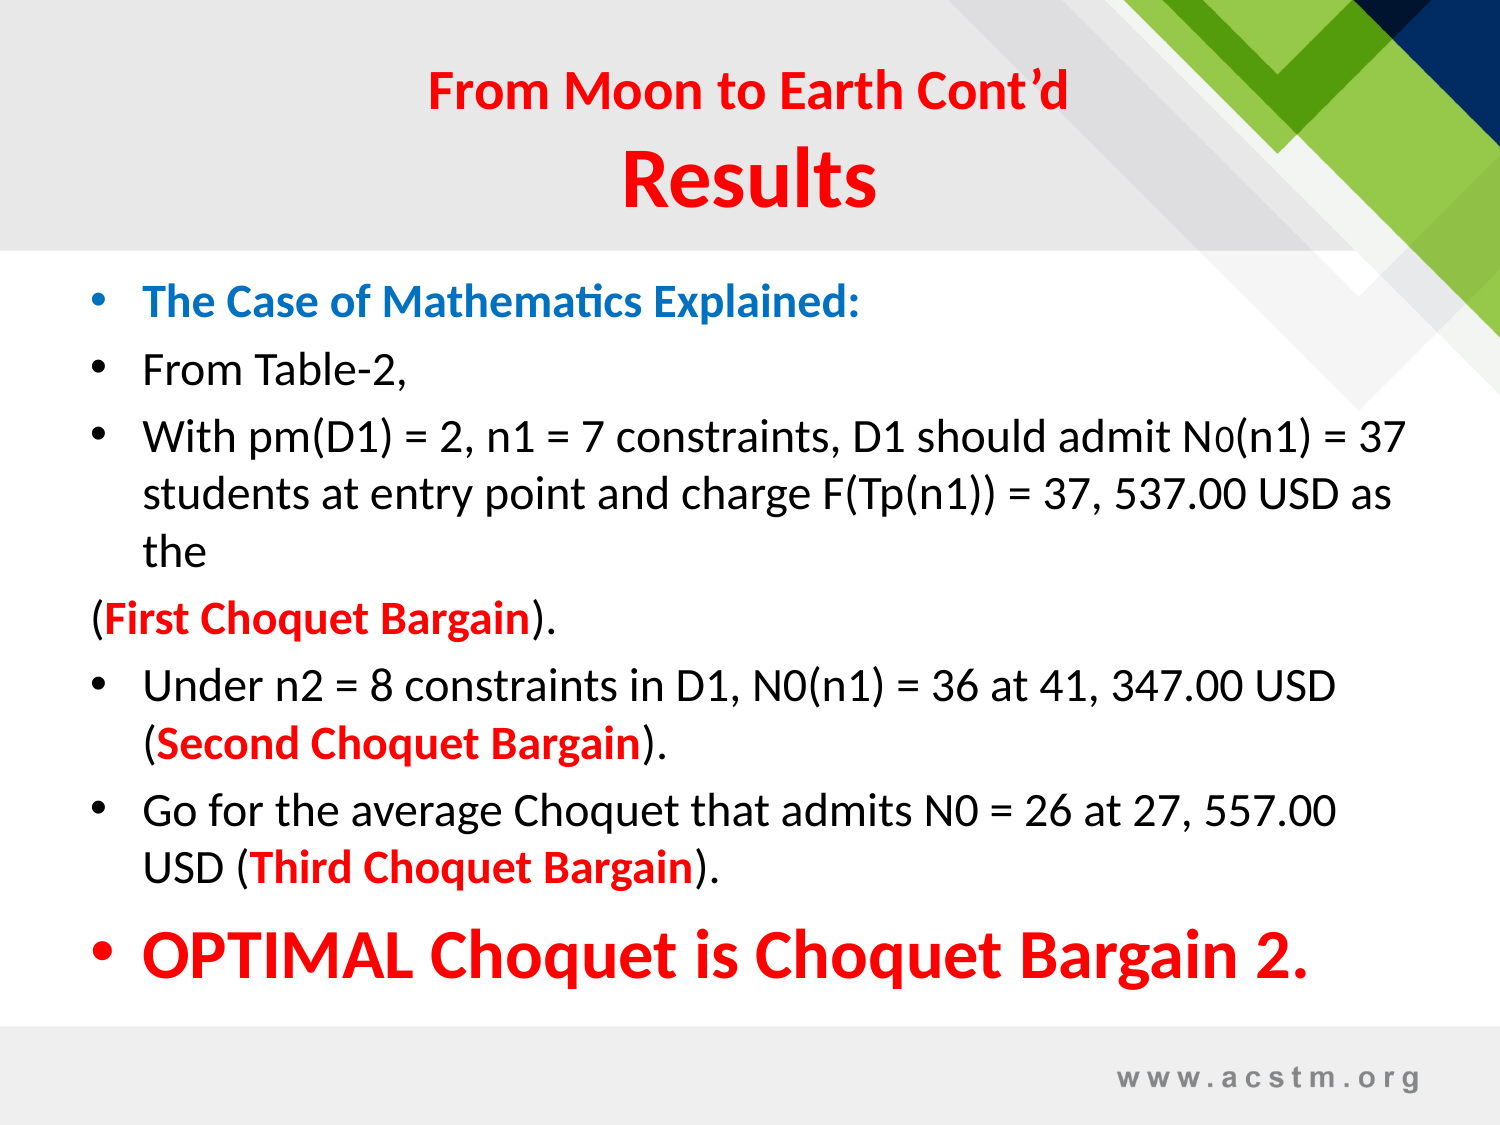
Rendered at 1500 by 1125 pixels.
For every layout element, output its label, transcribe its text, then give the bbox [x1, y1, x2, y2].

title From Moon to Earth Cont’d Results [75, 45, 1425, 233]
list The Case of Mathematics Explained: From Table-2, With pm(D1) = 2, n1 = 7 constraints, D1 should admit N0(n1) = 37 students at entry point and charge F(Tp(n1)) = 37, 537.00 USD as the (First Choquet Bargain). Under n2 = 8 constraints in D1, N0(n1) = 36 at 41, 347.00 USD (Second Choquet Bargain). Go for the average Choquet that admits N0 = 26 at 27, 557.00 USD (Third Choquet Bargain). OPTIMAL Choquet is Choquet Bargain 2. [75, 262, 1425, 1005]
picture [0, 0, 1500, 1125]
